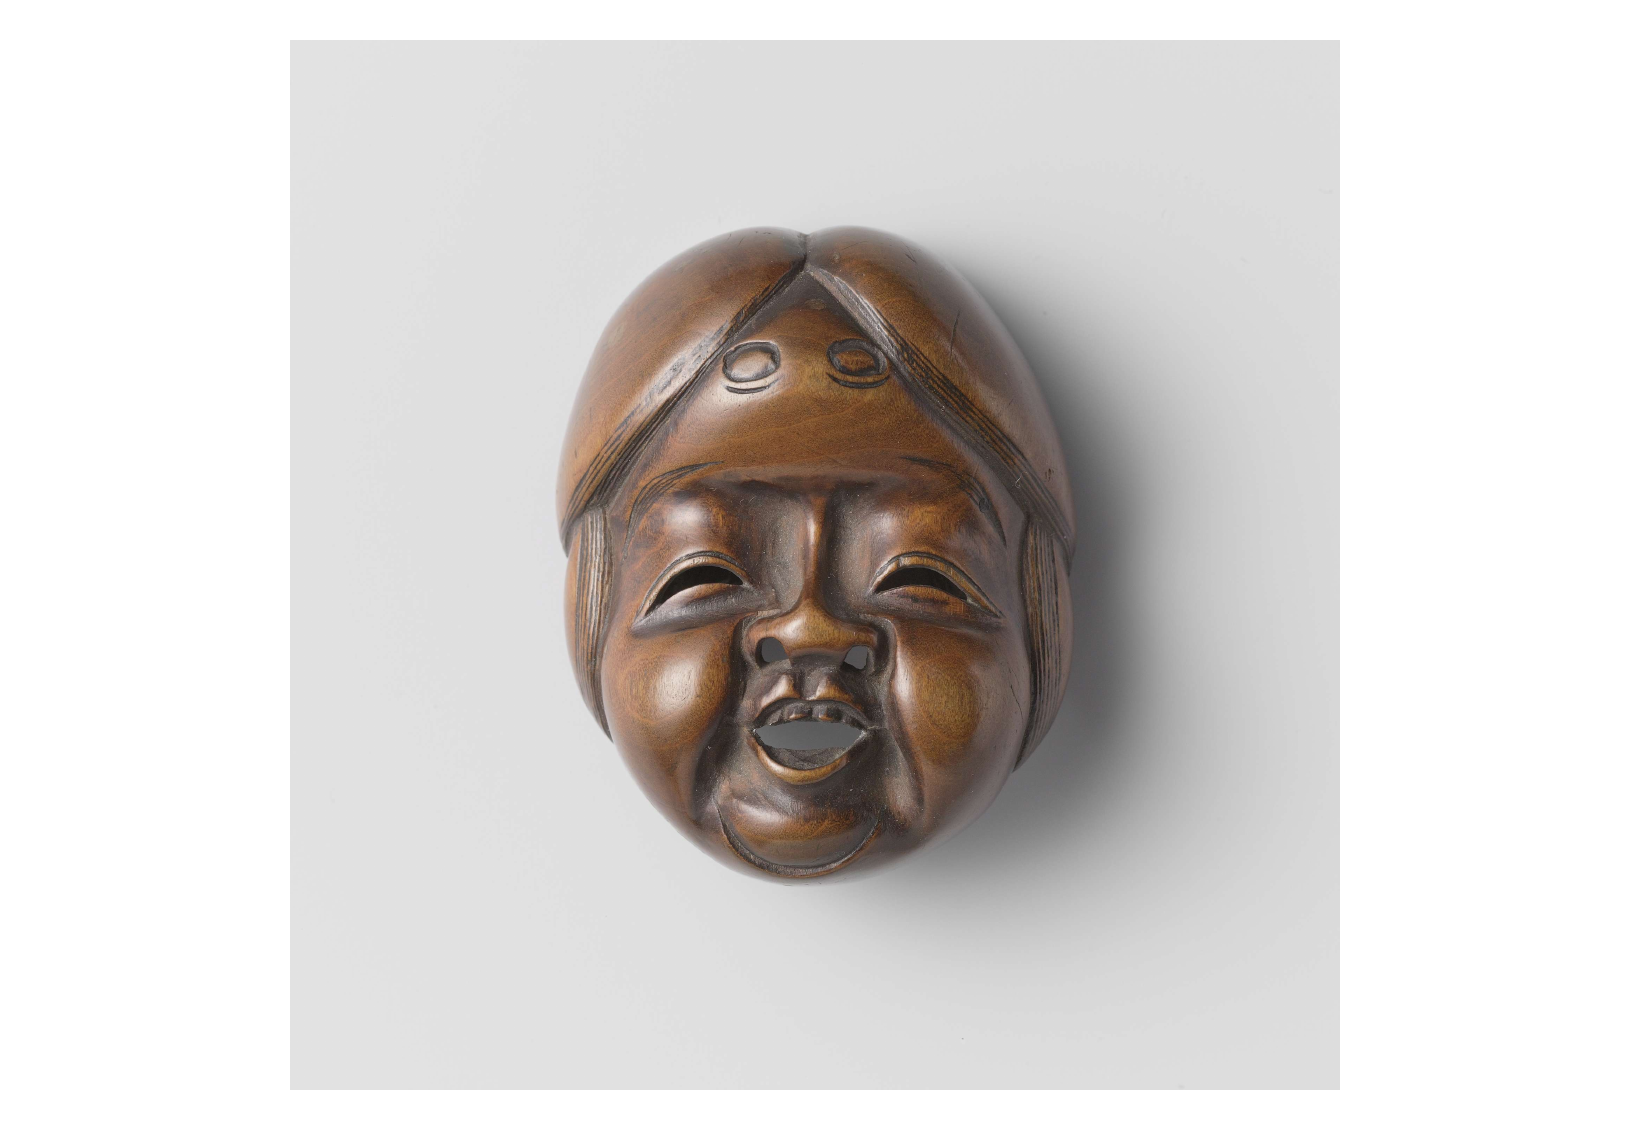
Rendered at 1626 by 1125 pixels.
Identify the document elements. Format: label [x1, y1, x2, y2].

picture [290, 40, 1340, 1090]
